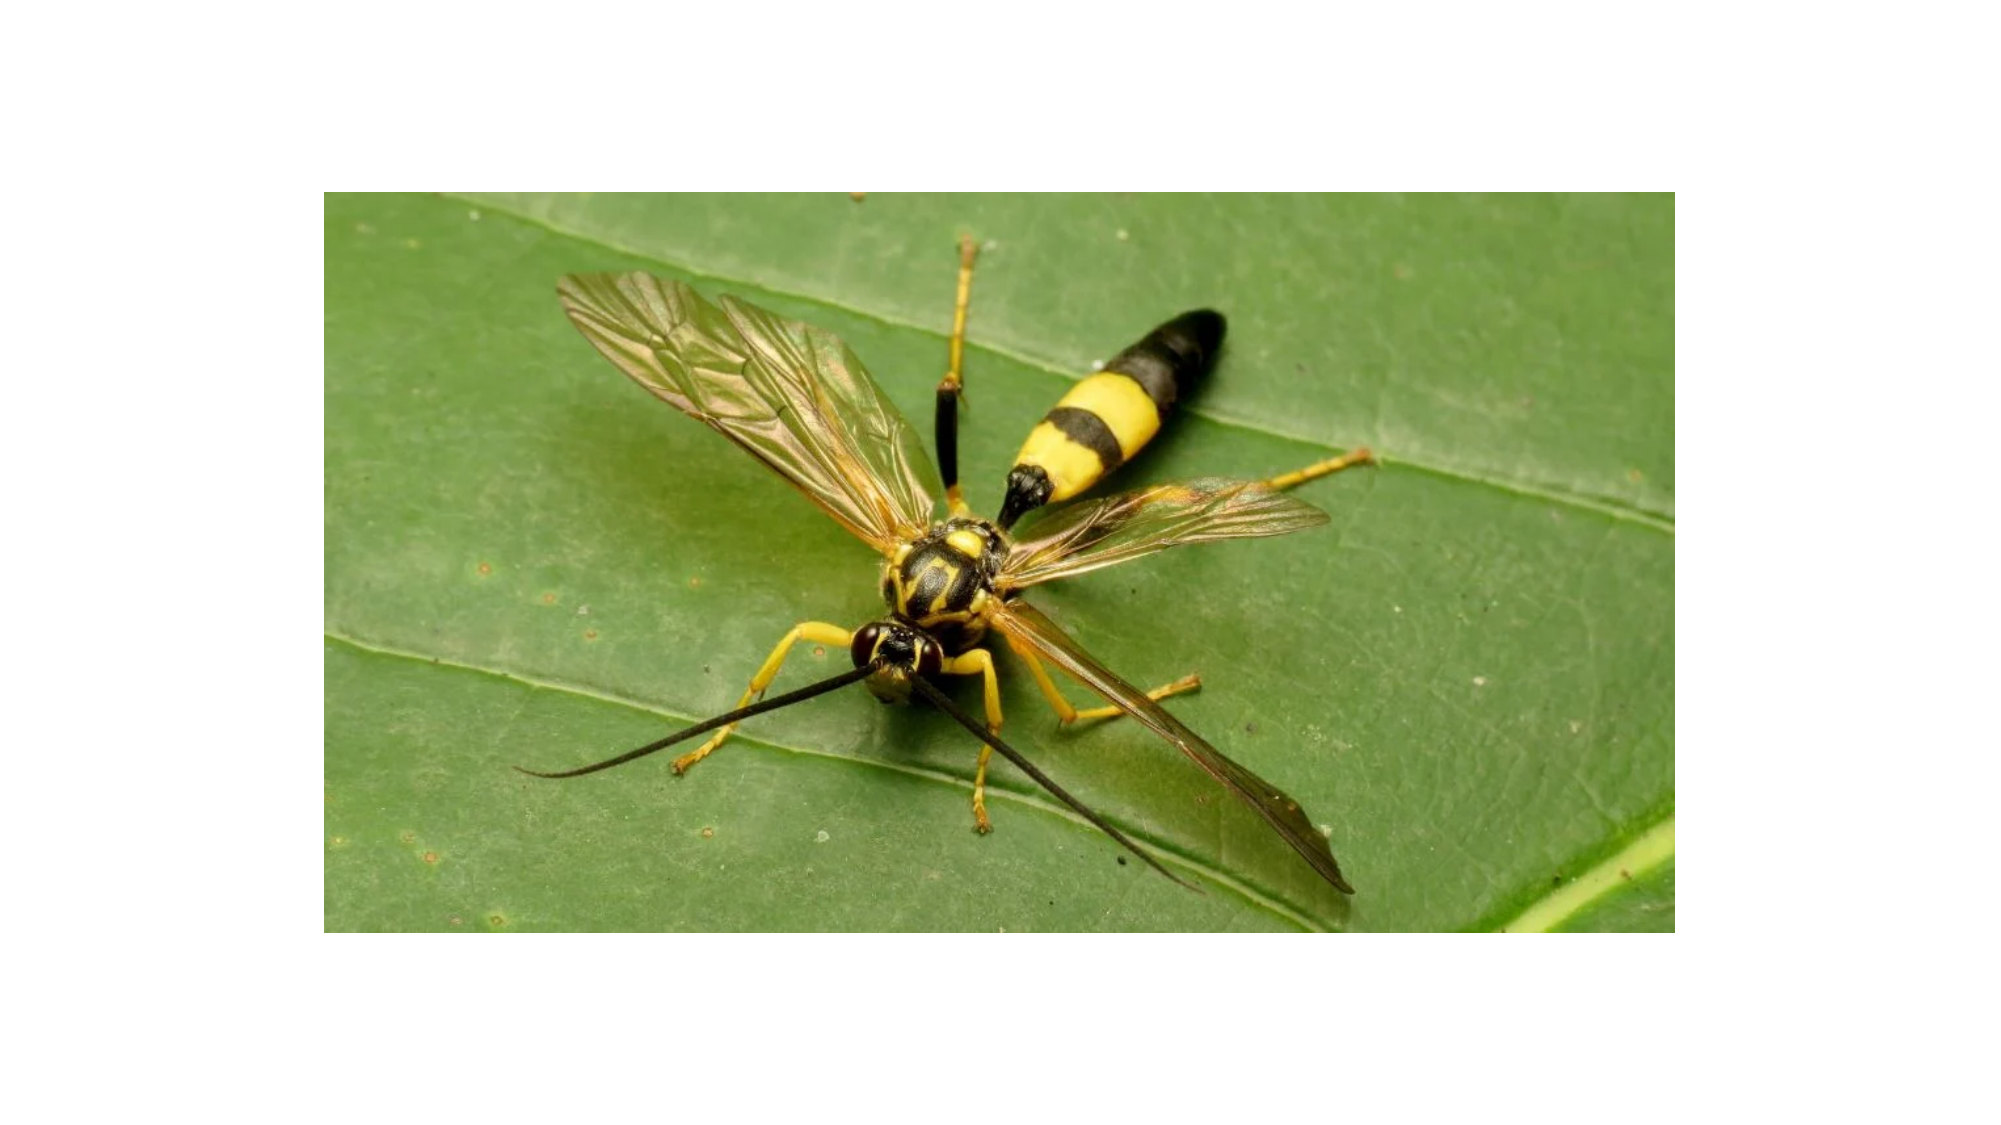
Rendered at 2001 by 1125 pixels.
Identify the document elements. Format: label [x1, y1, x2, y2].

picture [324, 192, 1675, 933]
